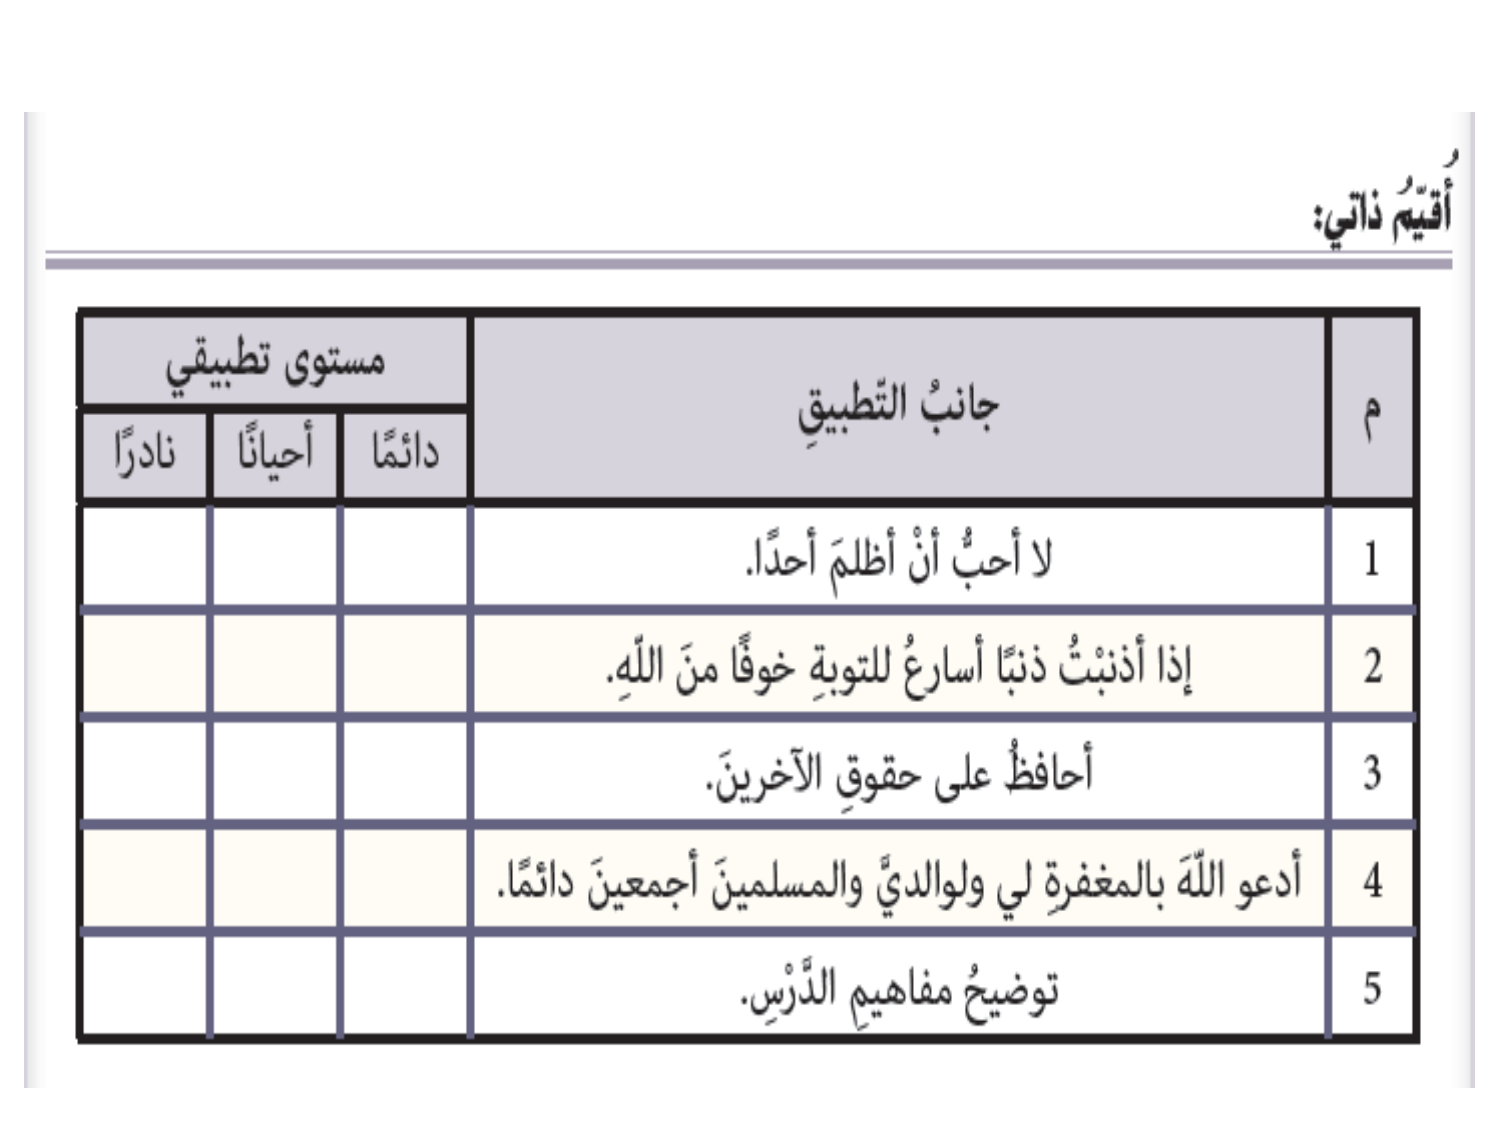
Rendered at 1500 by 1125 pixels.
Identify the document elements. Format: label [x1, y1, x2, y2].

picture [24, 112, 1476, 1088]
